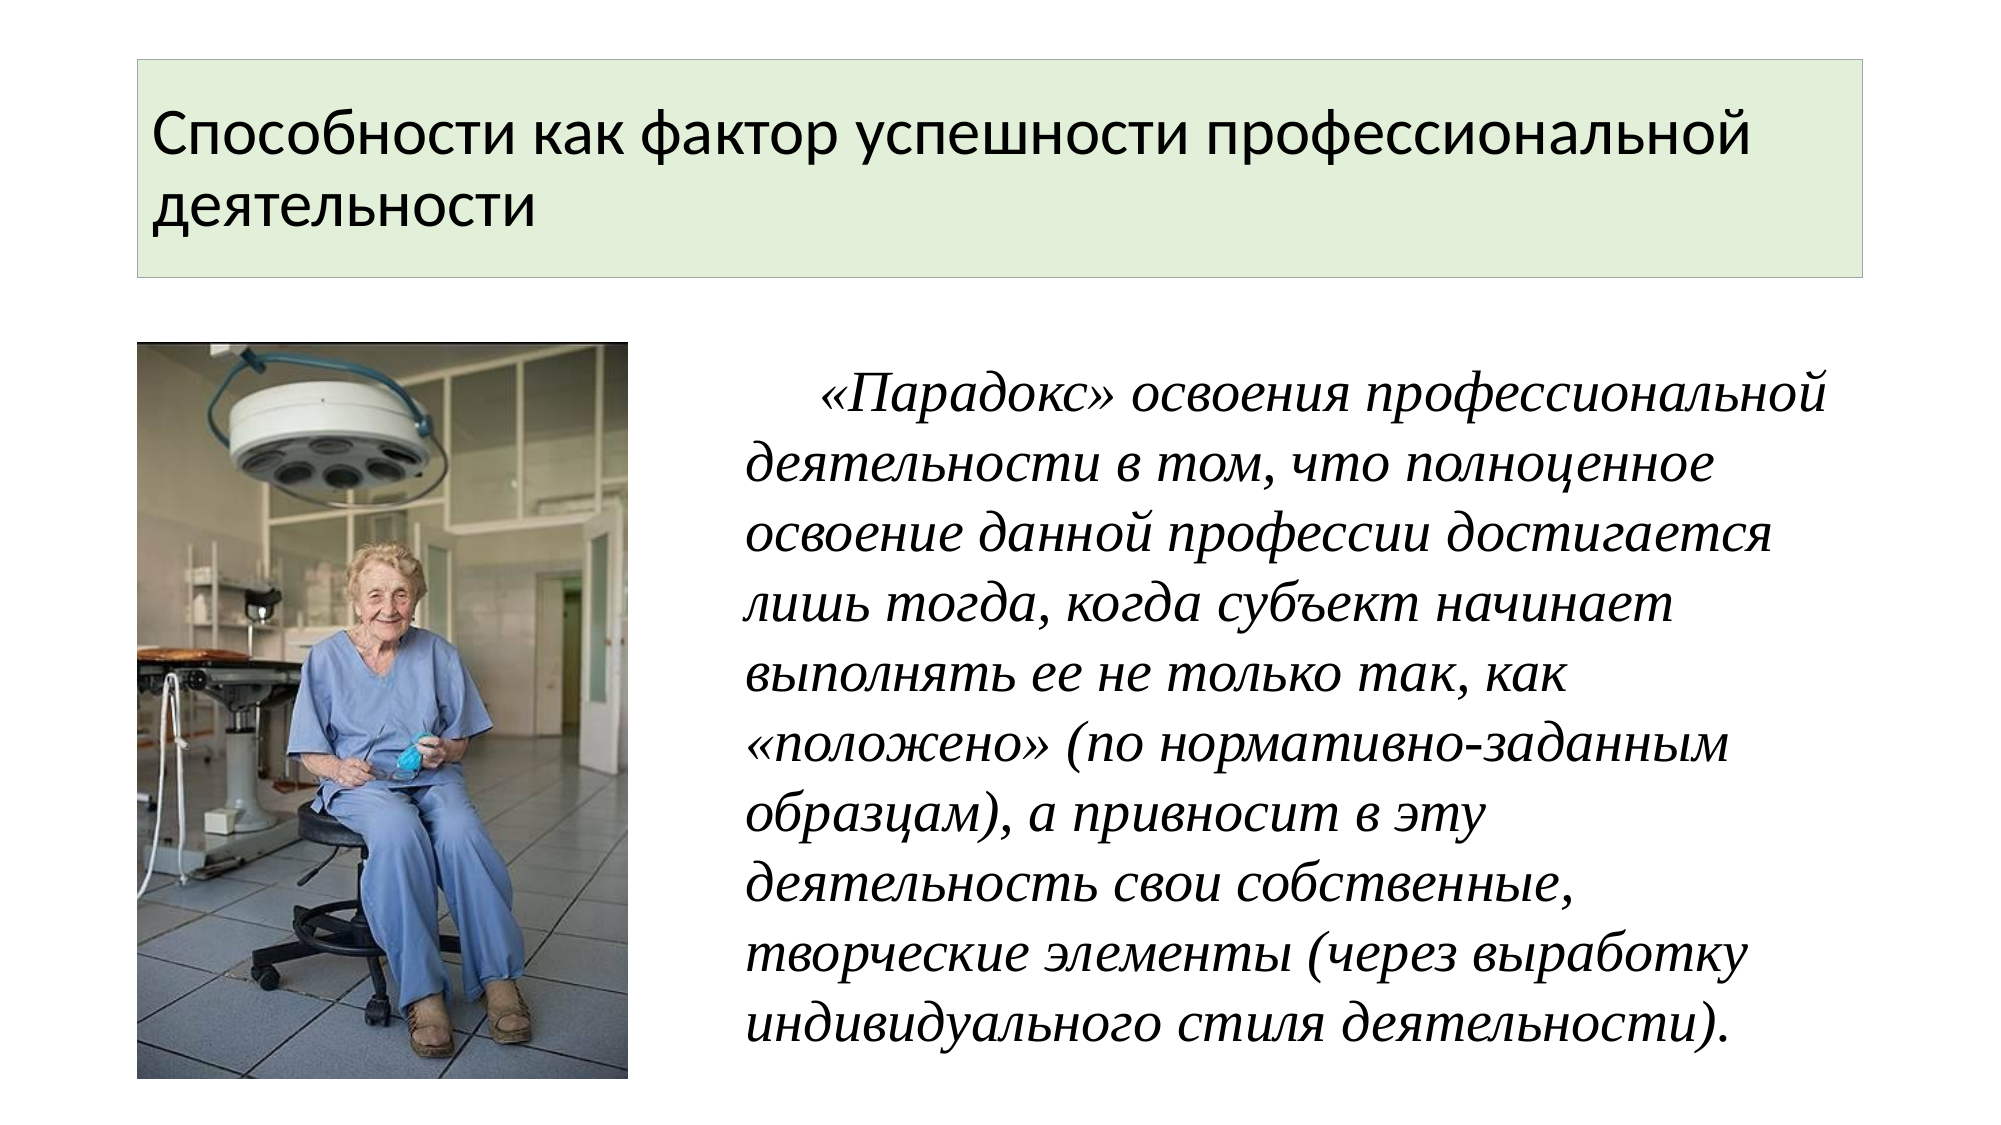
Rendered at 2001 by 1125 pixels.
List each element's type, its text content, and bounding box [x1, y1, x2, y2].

title Способности как фактор успешности профессиональной деятельности [137, 59, 1863, 278]
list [137, 342, 628, 1079]
text_box «Парадокс» освоения профессиональной деятельности в том, что полноценное освоение данной профессии достигается лишь тогда, когда субъект начинает выполнять ее не только так, как «положено» (по нормативно-заданным образцам), а привносит в эту деятельность свои собственные, творческие элементы (через выработку индивидуального стиля деятельности). [730, 345, 1863, 1061]
